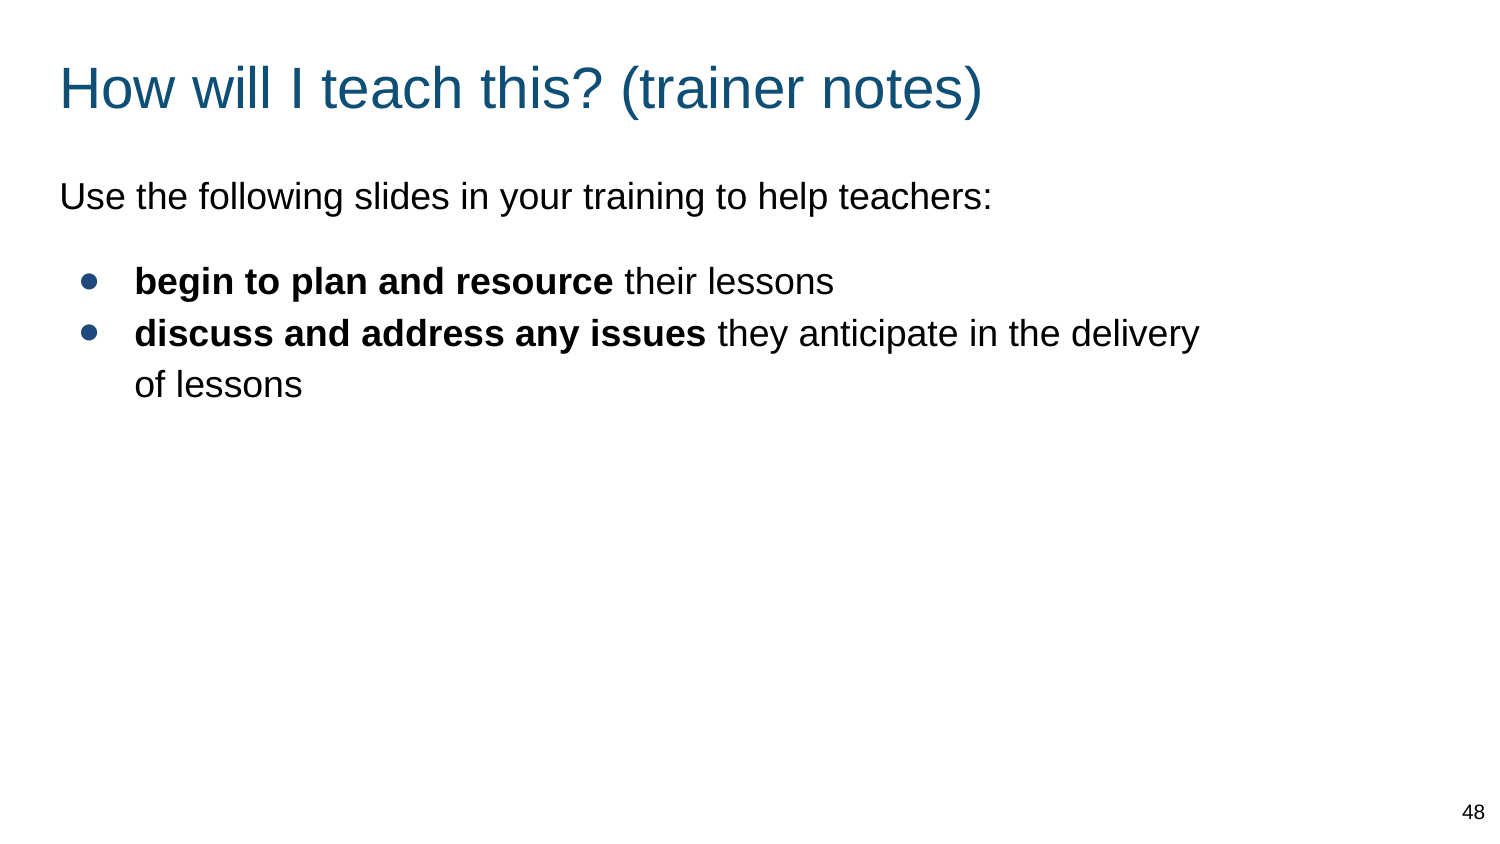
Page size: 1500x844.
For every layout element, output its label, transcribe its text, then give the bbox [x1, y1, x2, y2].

slide_number 48 [1410, 779, 1500, 844]
title How will I teach this? (trainer notes) [44, 35, 1317, 130]
list Use the following slides in your training to help teachers: begin to plan and resource their lessons discuss and address any issues they anticipate in the delivery of lessons [44, 150, 1224, 769]
